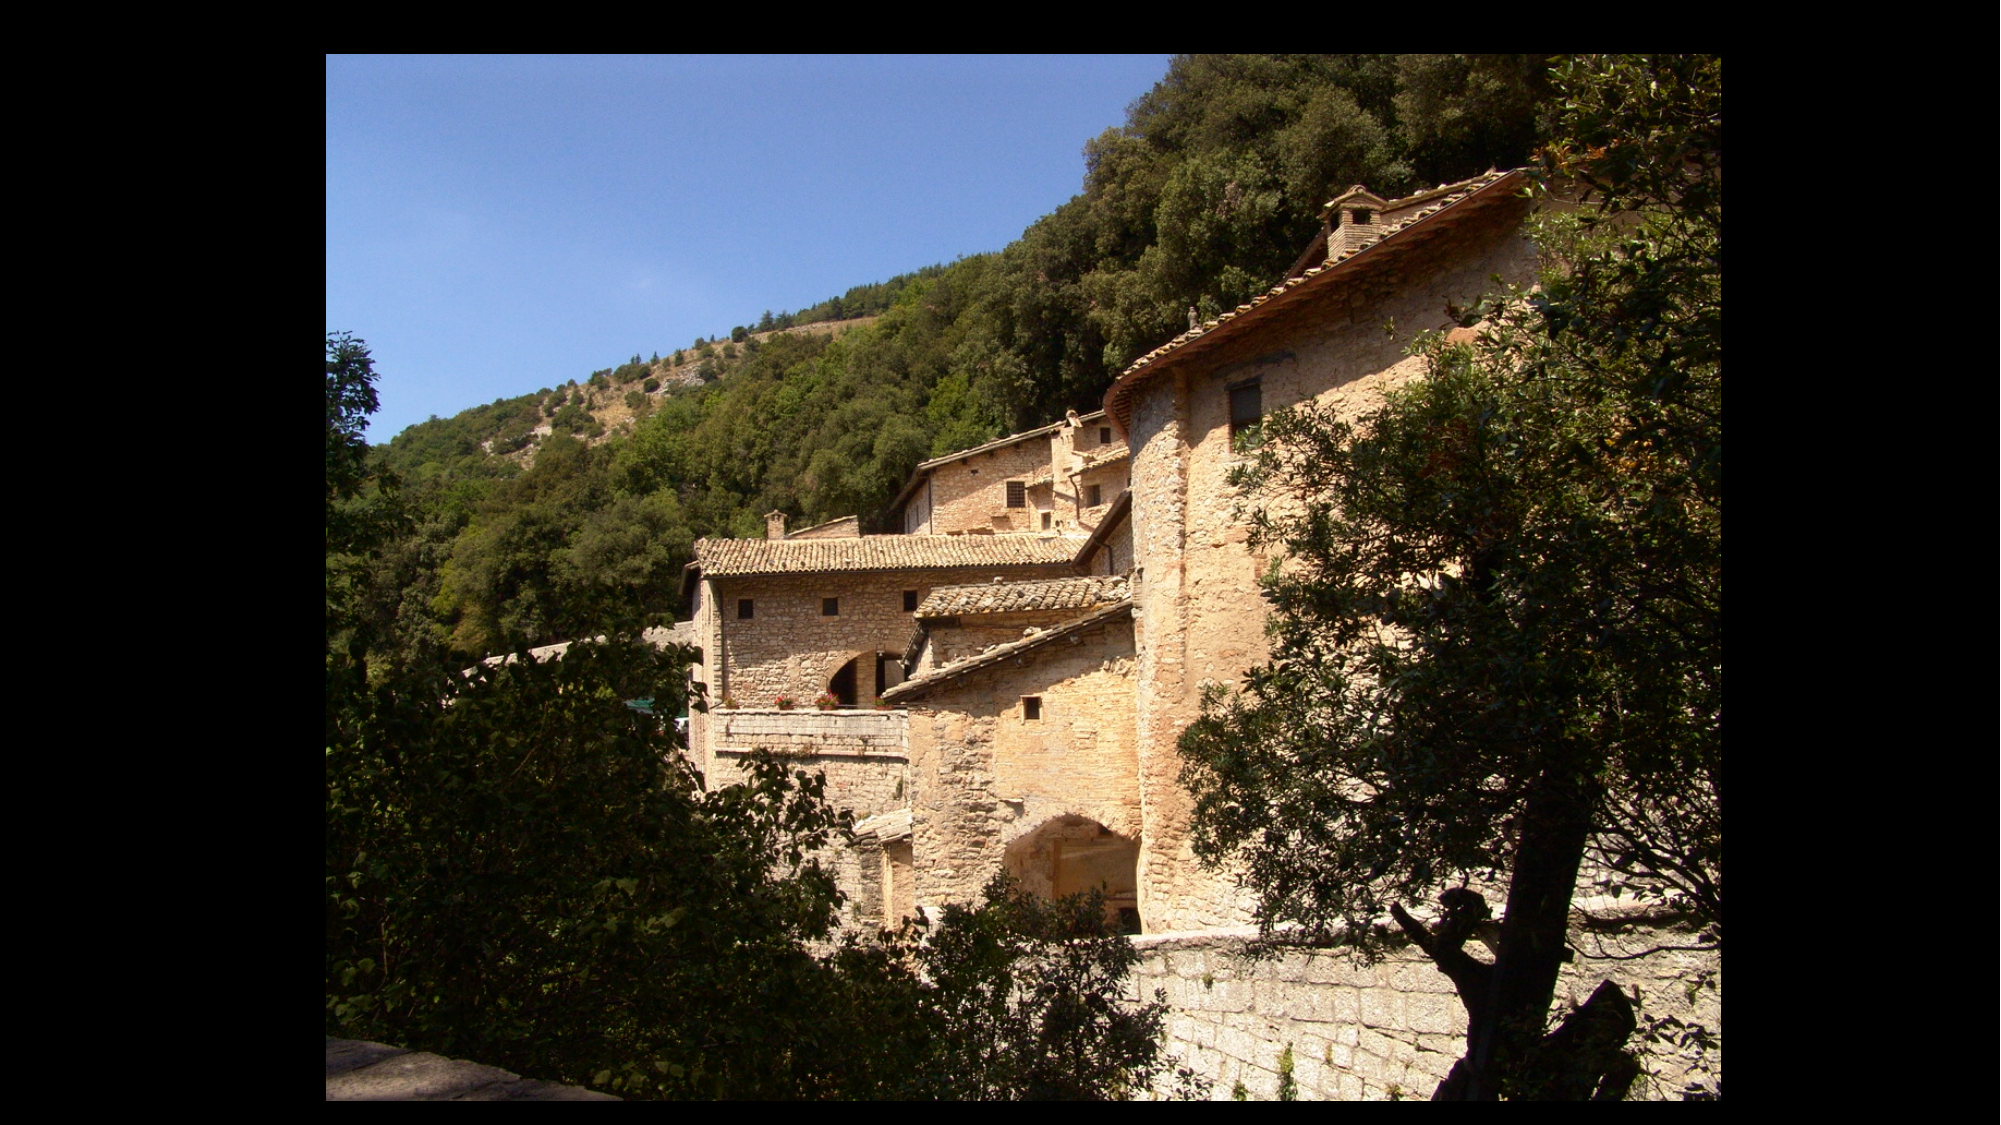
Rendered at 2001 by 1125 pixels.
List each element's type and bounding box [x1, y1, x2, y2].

picture [326, 54, 1722, 1101]
